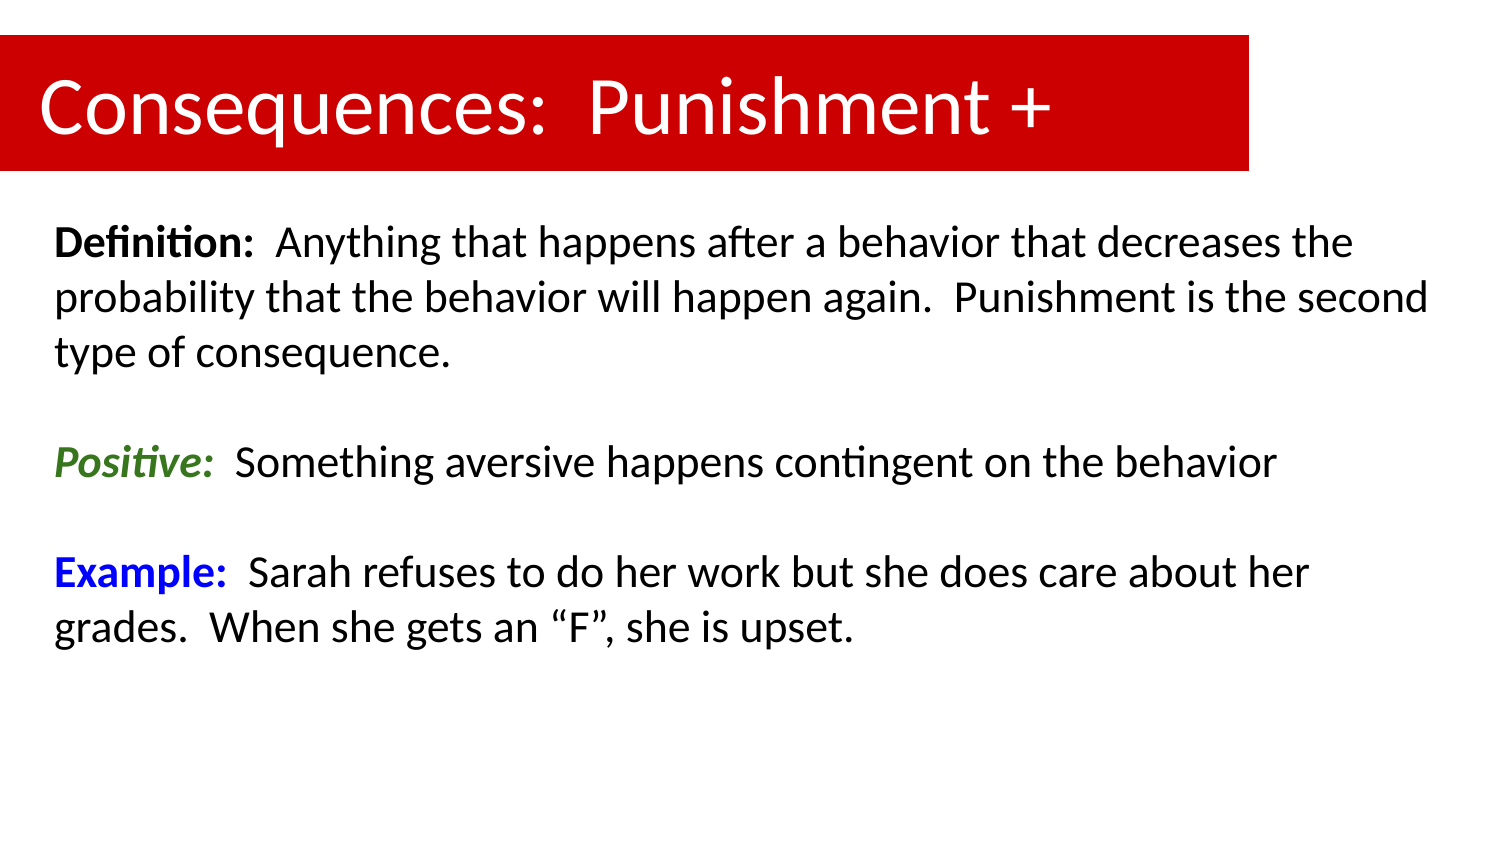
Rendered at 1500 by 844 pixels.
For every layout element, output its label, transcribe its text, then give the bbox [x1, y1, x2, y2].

list Definition: Anything that happens after a behavior that decreases the probability that the behavior will happen again. Punishment is the second type of consequence. Positive: Something aversive happens contingent on the behavior Example: Sarah refuses to do her work but she does care about her grades. When she gets an “F”, she is upset. [39, 196, 1467, 797]
title Consequences: Punishment + [24, 40, 1250, 163]
